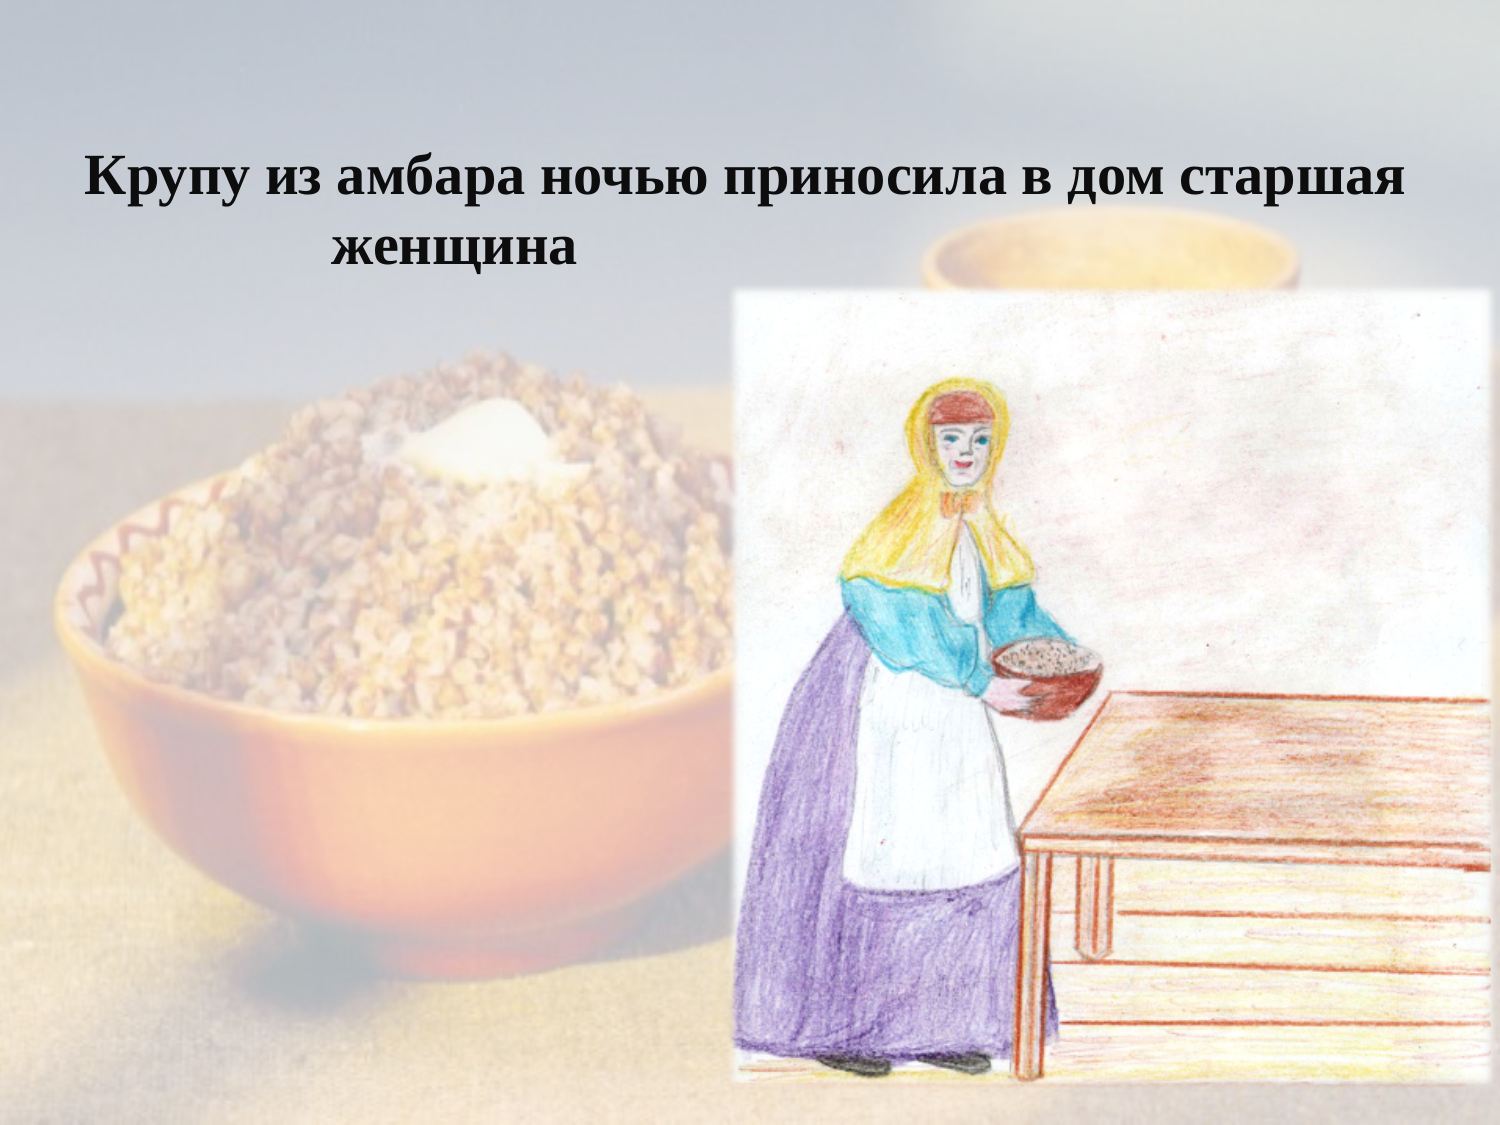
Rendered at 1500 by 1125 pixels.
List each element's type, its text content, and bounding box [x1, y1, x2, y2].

text_box Крупу из амбара ночью приносила в дом старшая женщина [70, 128, 1430, 284]
picture [723, 279, 1500, 1095]
